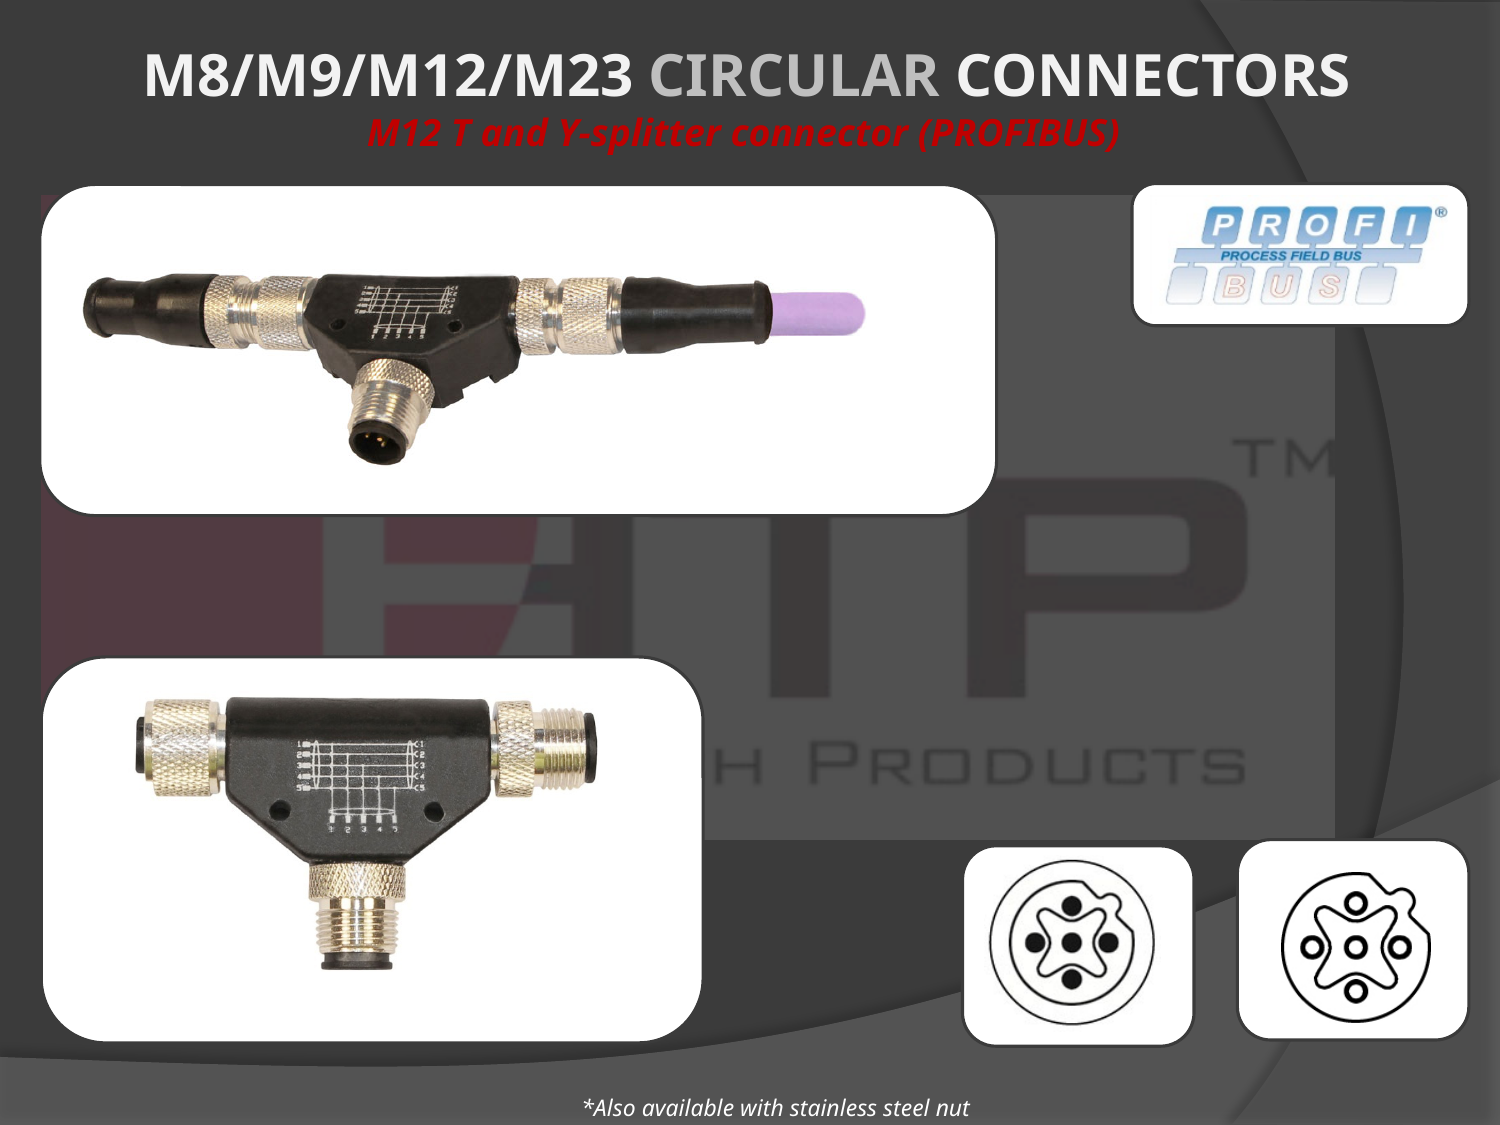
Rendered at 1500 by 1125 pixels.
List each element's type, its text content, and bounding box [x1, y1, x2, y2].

text_box [39, 708, 705, 976]
picture [41, 195, 1335, 840]
text_box *Also available with stainless steel nut [336, 1086, 1216, 1125]
picture [1150, 195, 1449, 314]
text_box [1235, 838, 1471, 1042]
text_box [76, 182, 960, 186]
picture [1281, 872, 1432, 1024]
text_box [1142, 181, 1471, 328]
text_box [1335, 190, 1452, 328]
text_box DISTRIBUTION BOXES [981, 852, 1164, 1035]
title EN175301-803-B/ISO 6952 (ex DIN43650 /B ) rectangular connectors CM1 series = 11mm contacts spacing With moulded cable [977, 845, 1175, 1039]
picture [128, 691, 602, 973]
text_box [1278, 869, 1435, 1027]
text_box [960, 849, 1196, 1048]
title M12 T and Y-splitter connector (PROFIBUS) [230, 101, 1258, 161]
picture [984, 855, 1161, 1032]
text_box [39, 849, 705, 1045]
text_box M8/M9/M12/M23 CIRCULAR CONNECTORS [127, 30, 1366, 116]
